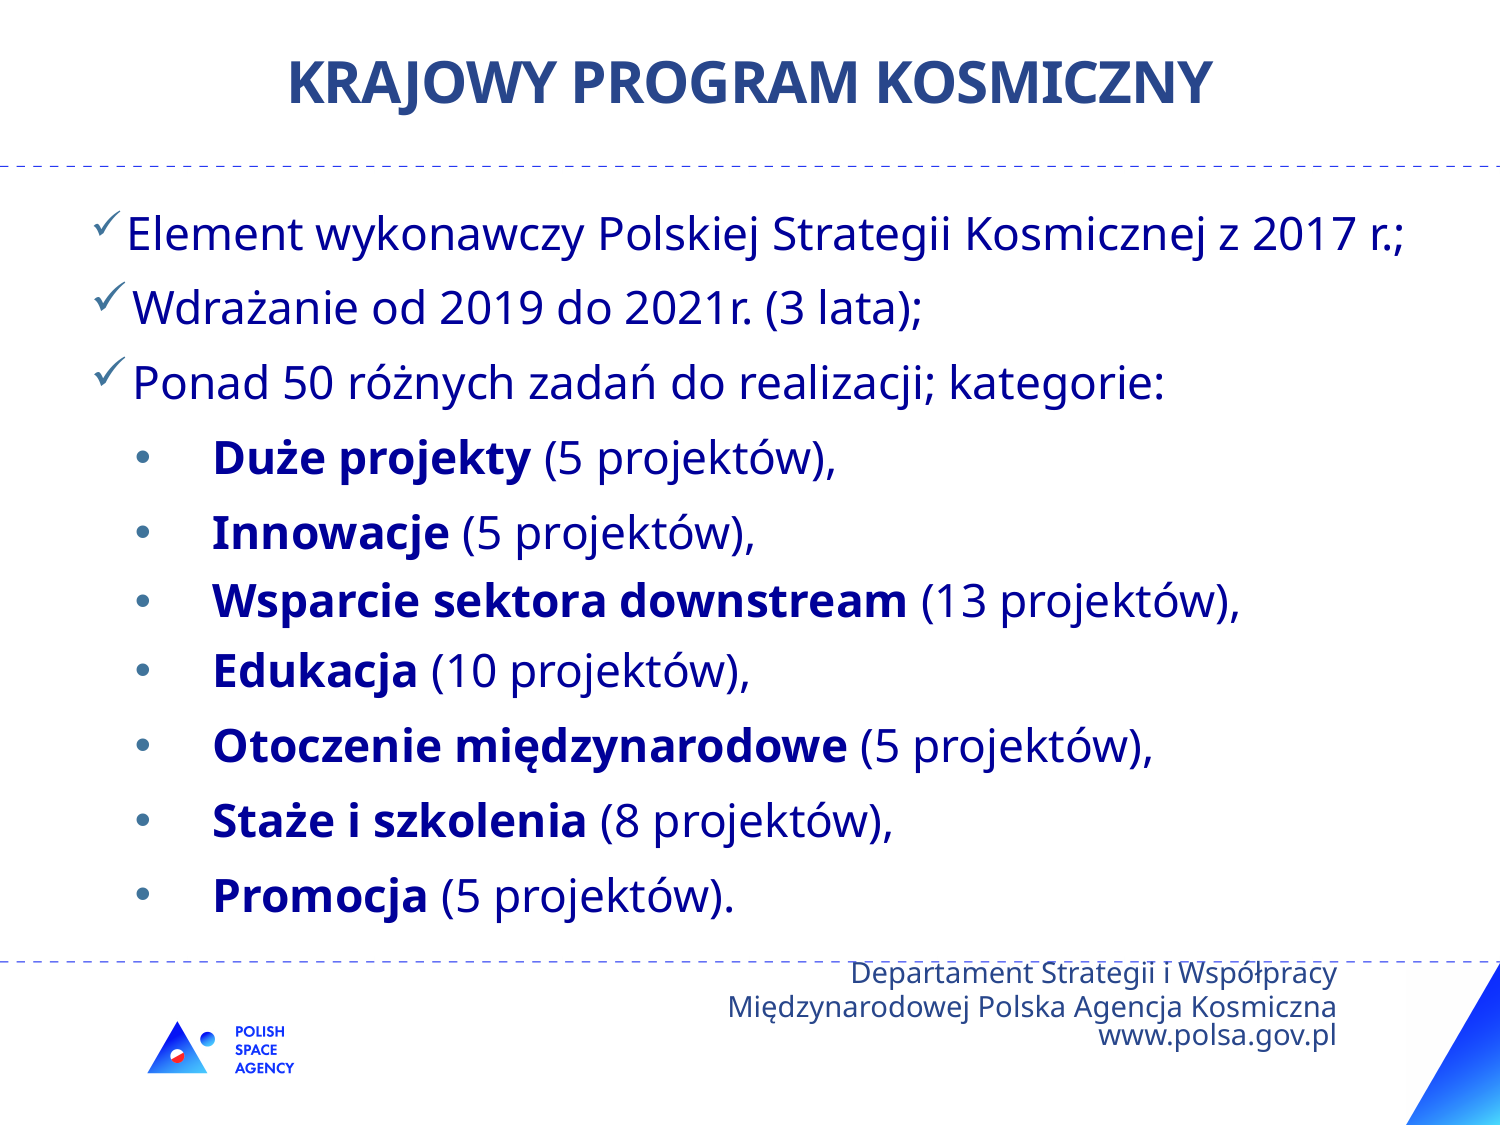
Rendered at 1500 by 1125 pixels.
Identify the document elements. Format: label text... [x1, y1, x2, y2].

text_box KRAJOWY PROGRAM KOSMICZNY [129, 44, 1371, 123]
picture [1353, 956, 1500, 1125]
text_box Departament Strategii i Współpracy Międzynarodowej Polska Agencja Kosmiczna [594, 946, 1353, 1074]
list Element wykonawczy Polskiej Strategii Kosmicznej z 2017 r.; Wdrażanie od 2019 do 2021r. (3 lata); Ponad 50 różnych zadań do realizacji; kategorie: Duże projekty (5 projektów), Innowacje (5 projektów), Wsparcie sektora downstream (13 projektów), Edukacja (10 projektów), Otoczenie międzynarodowe (5 projektów), Staże i szkolenia (8 projektów), Promocja (5 projektów). [75, 196, 1425, 958]
picture [0, 161, 1500, 174]
picture [0, 956, 594, 1125]
